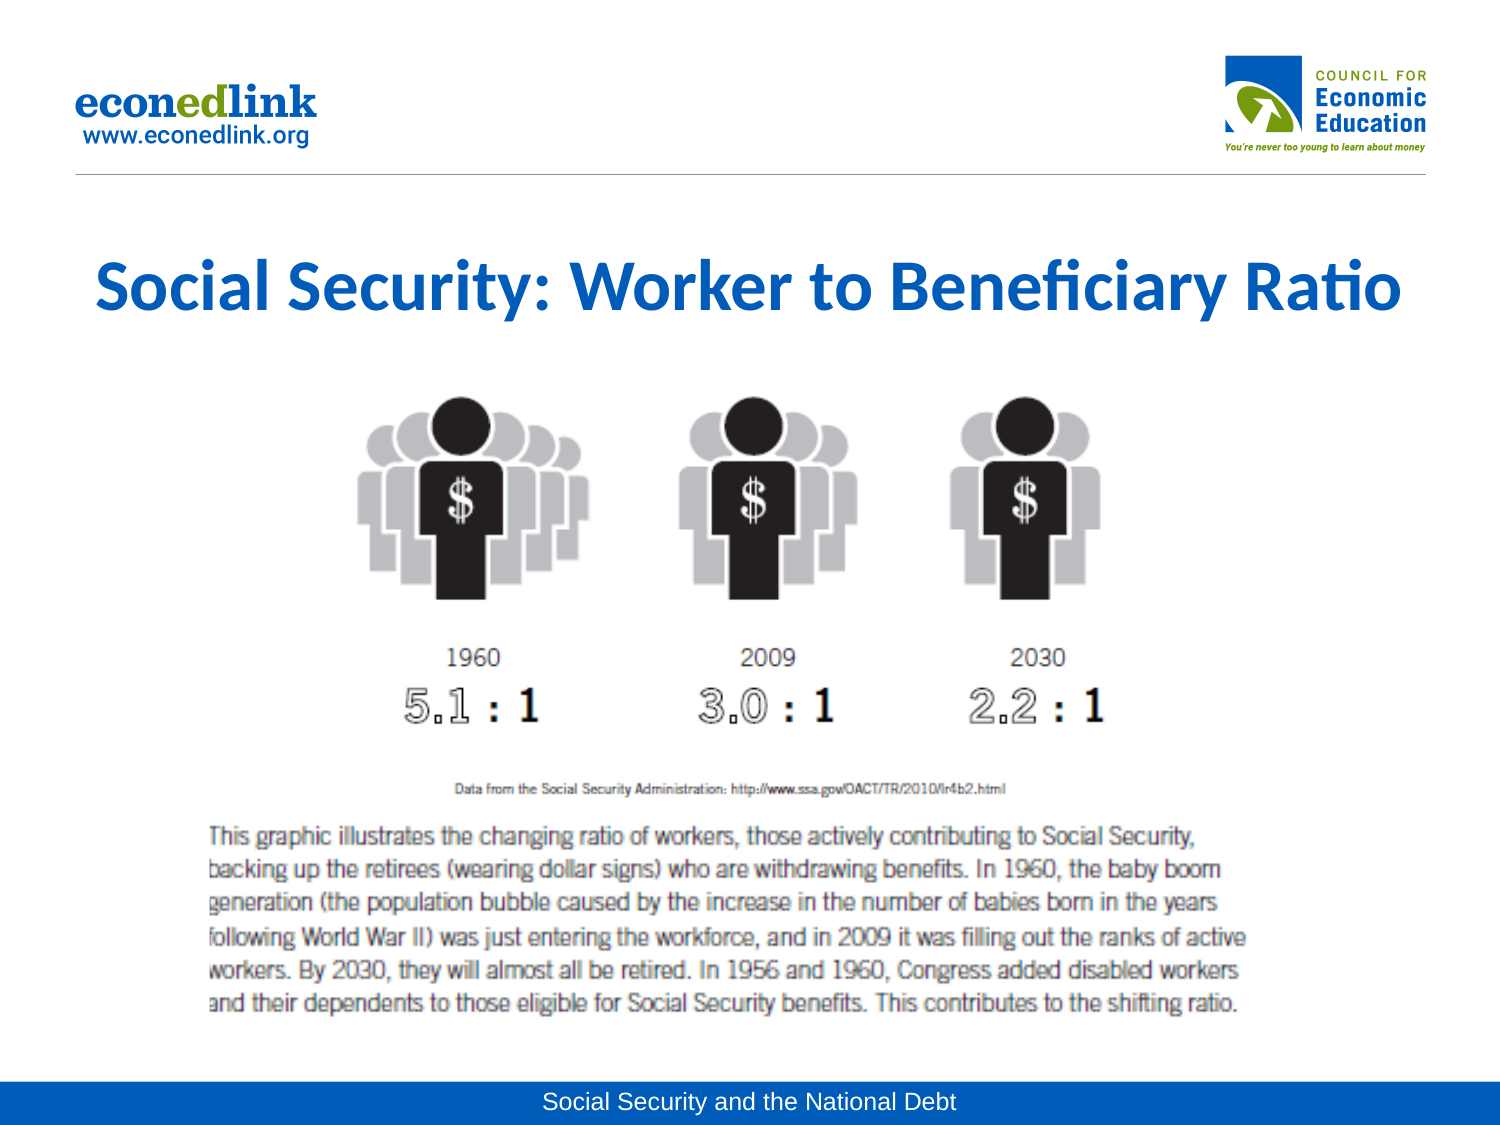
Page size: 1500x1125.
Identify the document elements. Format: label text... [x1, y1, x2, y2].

title Social Security: Worker to Beneficiary Ratio [74, 187, 1426, 376]
picture [0, 0, 1500, 1125]
